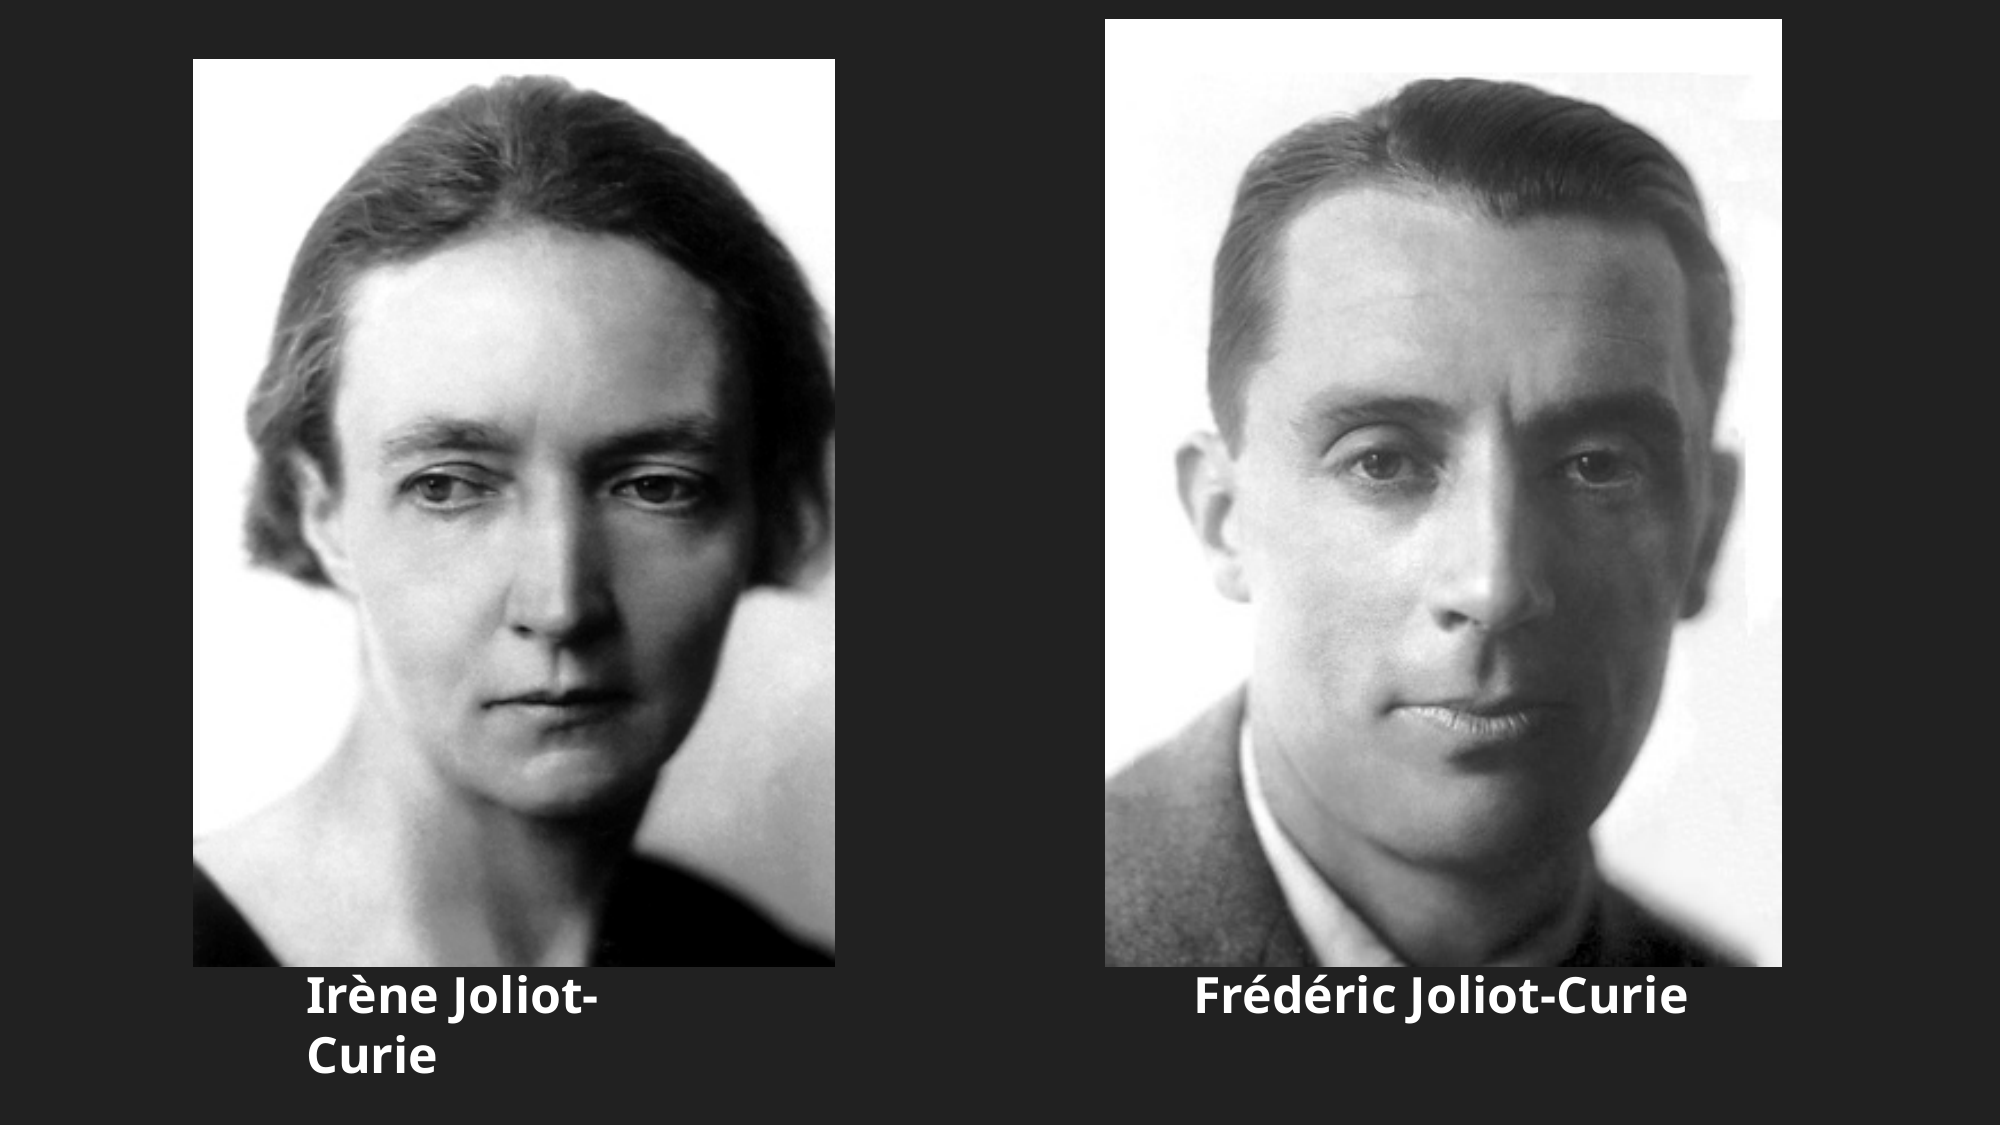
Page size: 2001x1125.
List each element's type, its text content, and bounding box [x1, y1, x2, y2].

picture [193, 59, 835, 967]
text_box Frédéric Joliot-Curie [1178, 967, 1709, 1032]
text_box Irène Joliot-Curie [291, 967, 742, 1092]
picture [1104, 19, 1782, 967]
